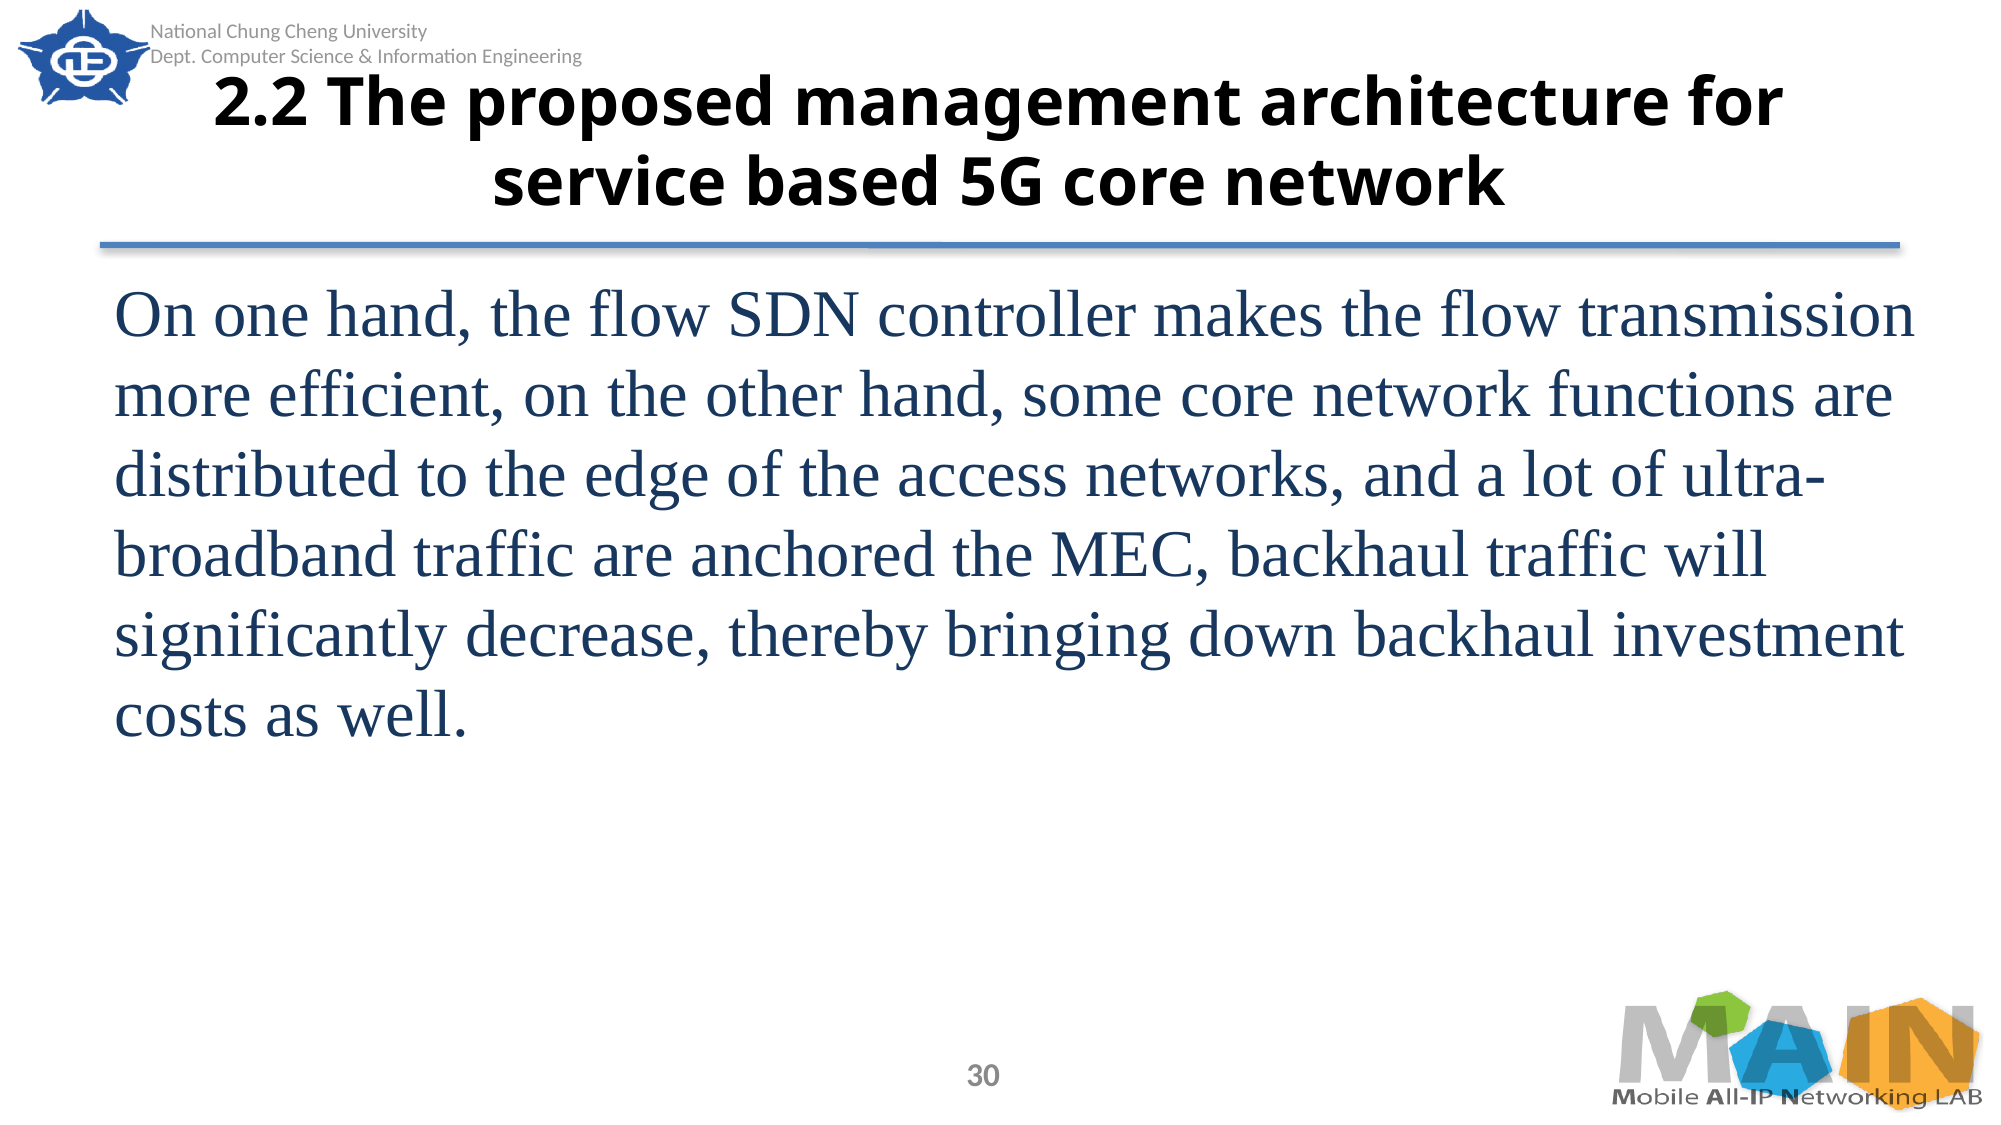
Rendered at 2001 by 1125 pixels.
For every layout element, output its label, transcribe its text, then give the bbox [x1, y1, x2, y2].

slide_number 30 [750, 1042, 1217, 1103]
title 2.2 The proposed management architecture for service based 5G core network [99, 44, 1901, 233]
list On one hand, the flow SDN controller makes the flow transmission more efficient, on the other hand, some core network functions are distributed to the edge of the access networks, and a lot of ultra-broadband traffic are anchored the MEC, backhaul traffic will significantly decrease, thereby bringing down backhaul investment costs as well. [99, 262, 1941, 1006]
picture [0, 0, 168, 113]
picture [1400, 987, 1984, 1113]
